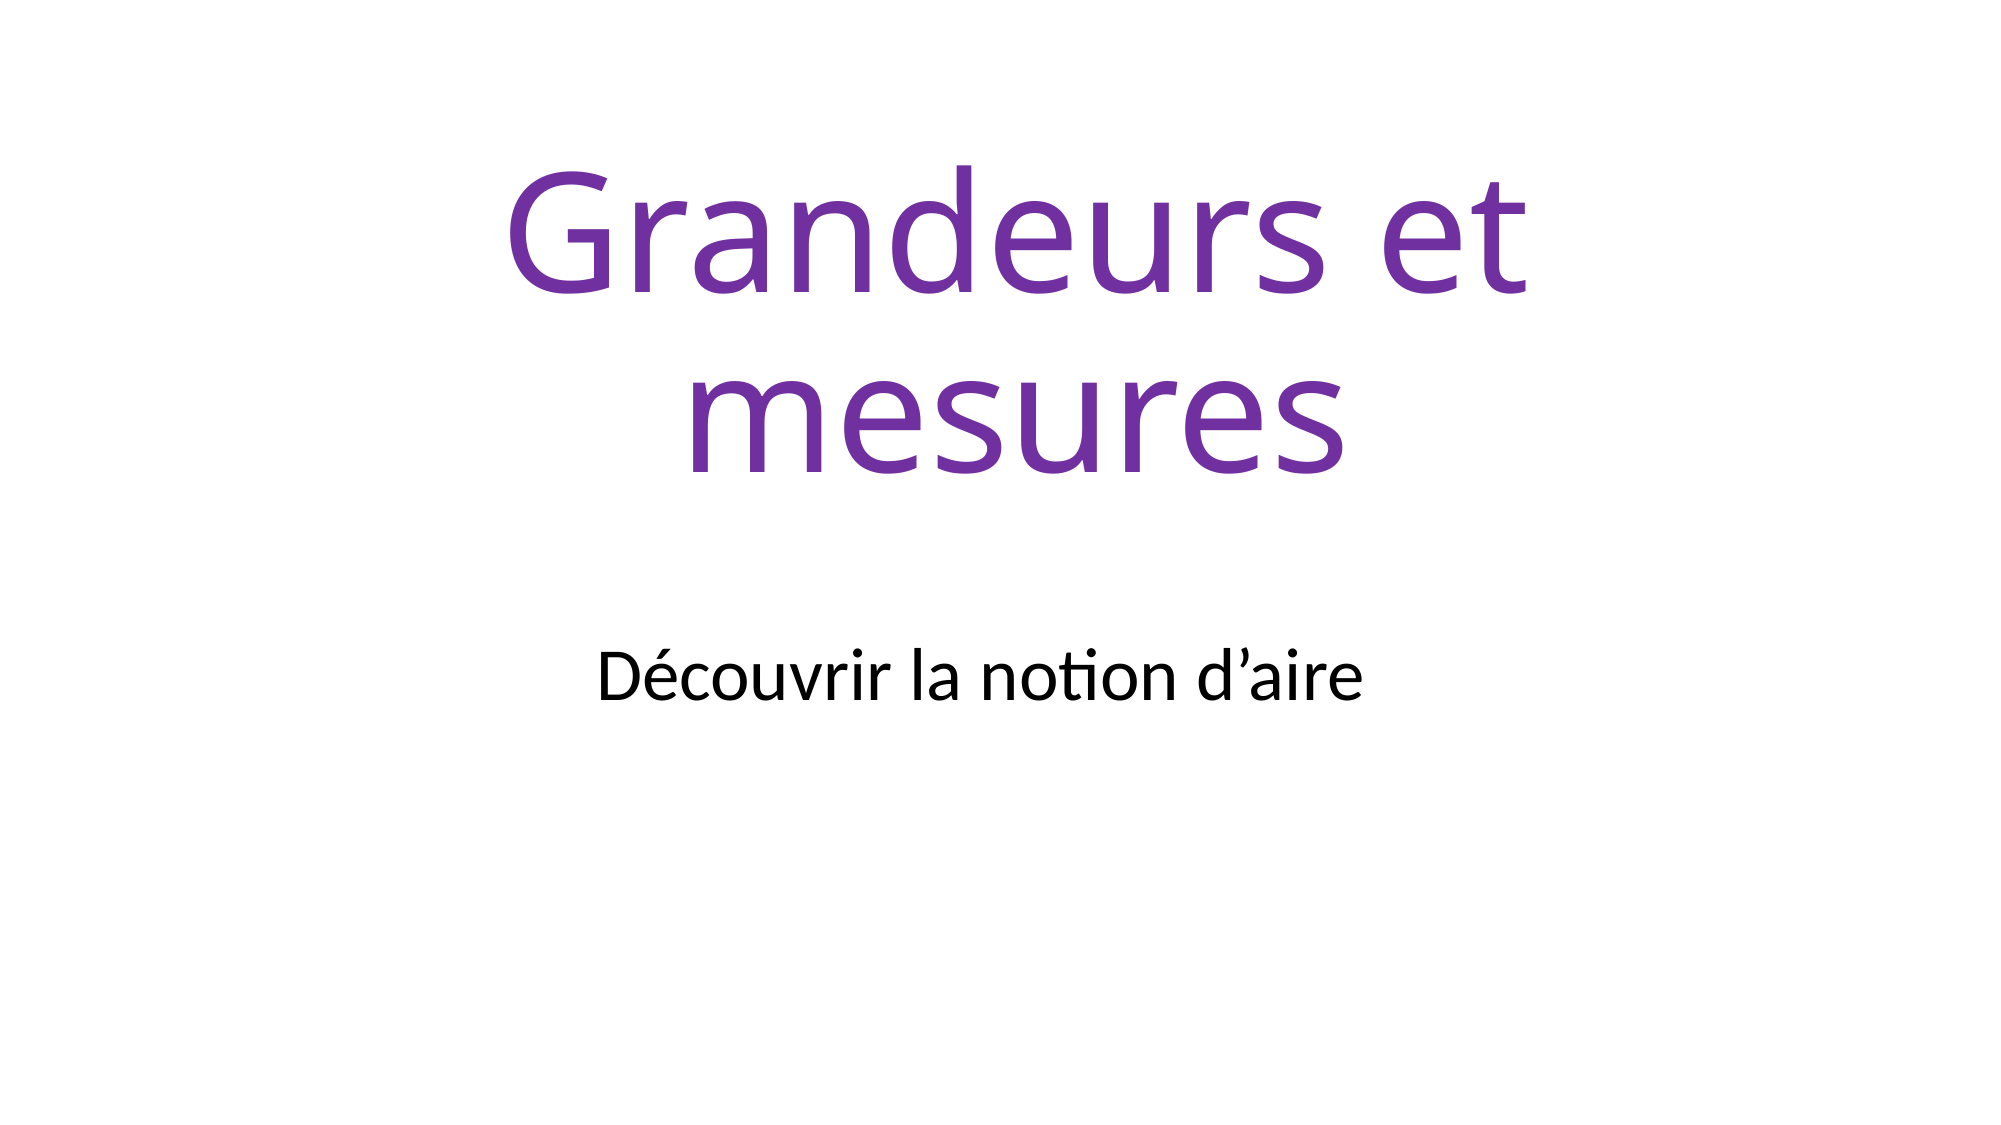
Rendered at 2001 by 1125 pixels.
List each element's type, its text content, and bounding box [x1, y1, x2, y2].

title Grandeurs et mesures [240, 124, 1790, 517]
subtitle Découvrir la notion d’aire [0, 590, 1962, 863]
